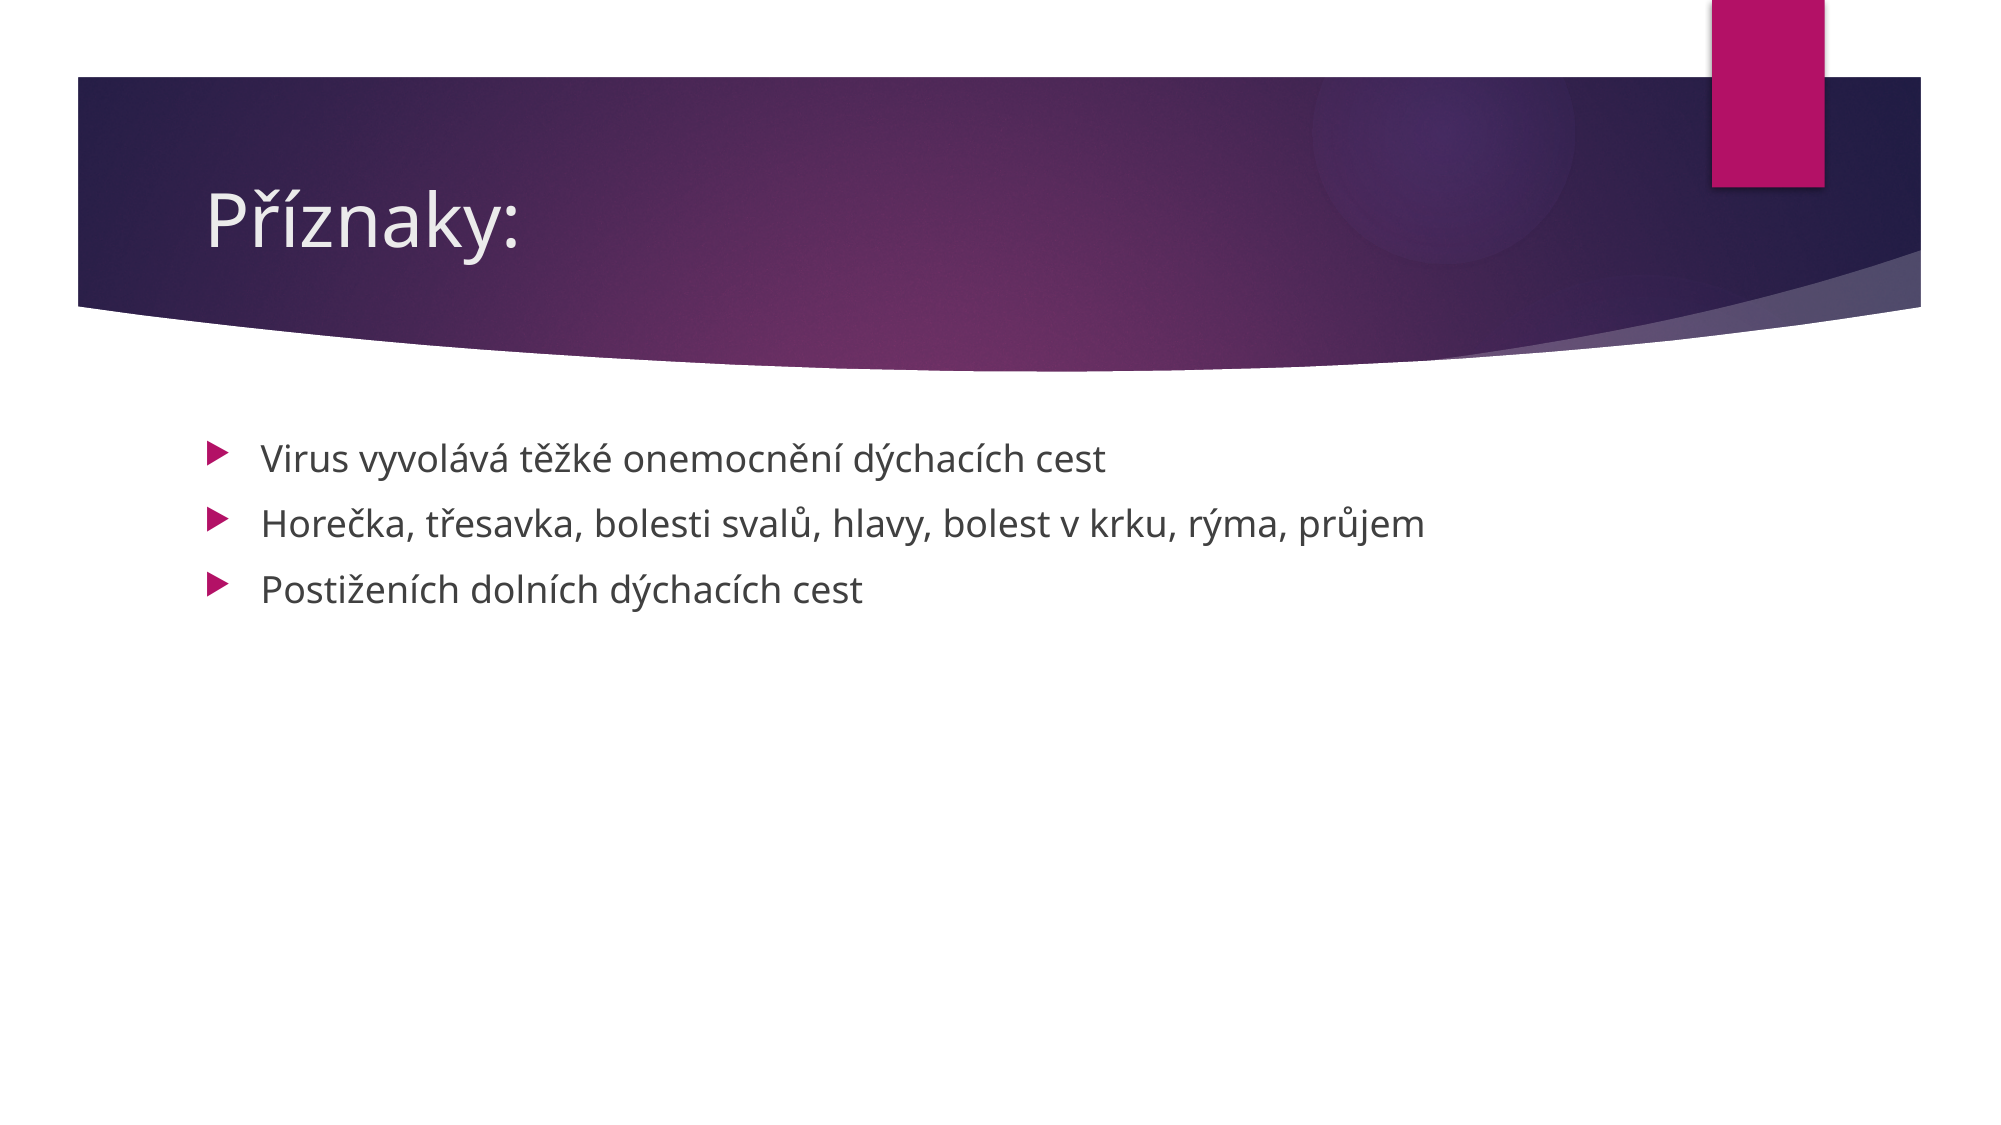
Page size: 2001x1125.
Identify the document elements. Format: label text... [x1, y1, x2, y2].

title Příznaky: [189, 159, 1627, 276]
list Virus vyvolává těžké onemocnění dýchacích cest Horečka, třesavka, bolesti svalů, hlavy, bolest v krku, rýma, průjem Postiženích dolních dýchacích cest [189, 427, 1638, 988]
